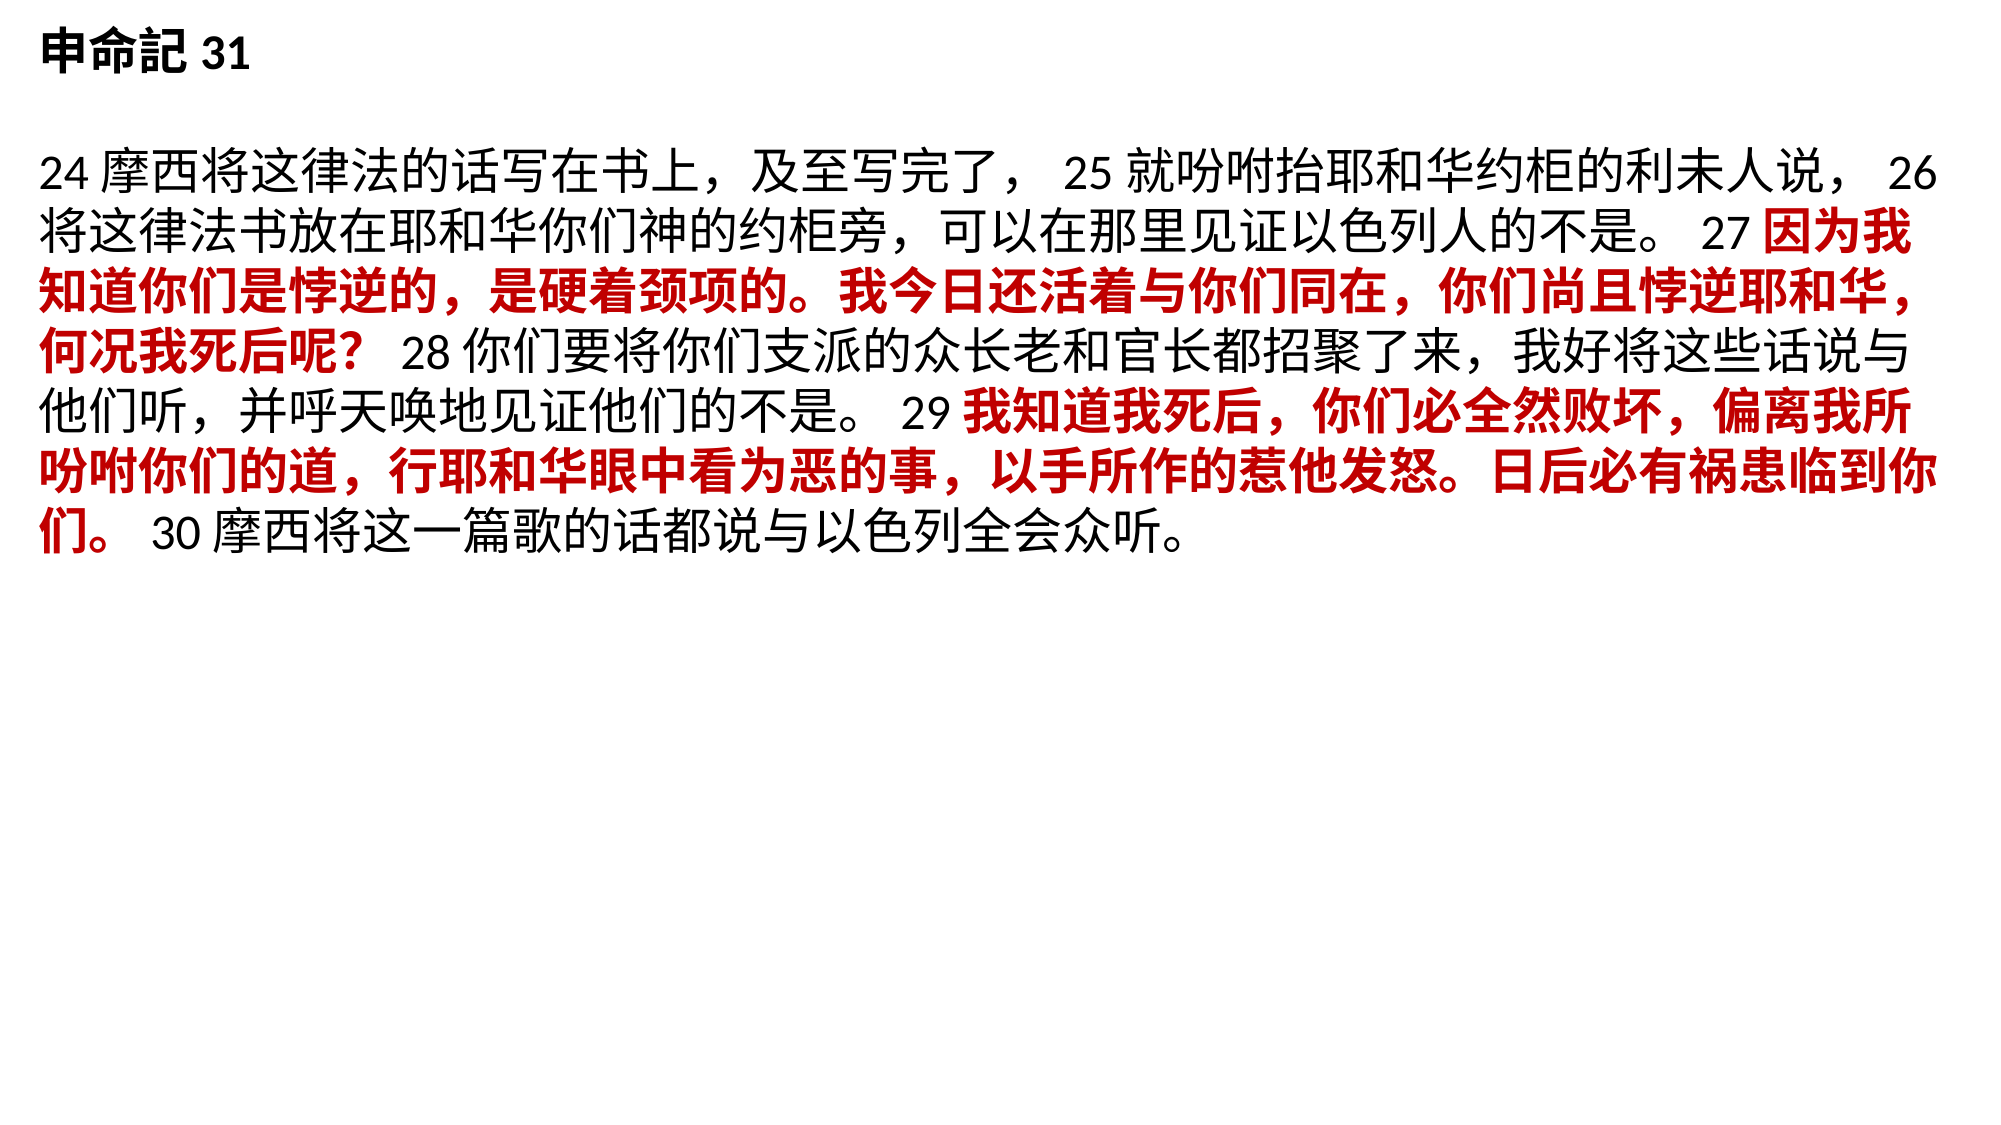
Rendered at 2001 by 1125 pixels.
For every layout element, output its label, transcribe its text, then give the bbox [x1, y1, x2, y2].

text_box 申命記31 24摩西将这律法的话写在书上，及至写完了，25就吩咐抬耶和华约柜的利未人说，26将这律法书放在耶和华你们神的约柜旁，可以在那里见证以色列人的不是。27因为我知道你们是悖逆的，是硬着颈项的。我今日还活着与你们同在，你们尚且悖逆耶和华，何况我死后呢？28你们要将你们支派的众长老和官长都招聚了来，我好将这些话说与他们听，并呼天唤地见证他们的不是。29我知道我死后，你们必全然败坏，偏离我所吩咐你们的道，行耶和华眼中看为恶的事，以手所作的惹他发怒。日后必有祸患临到你们。30摩西将这一篇歌的话都说与以色列全会众听。 [23, 12, 1977, 685]
